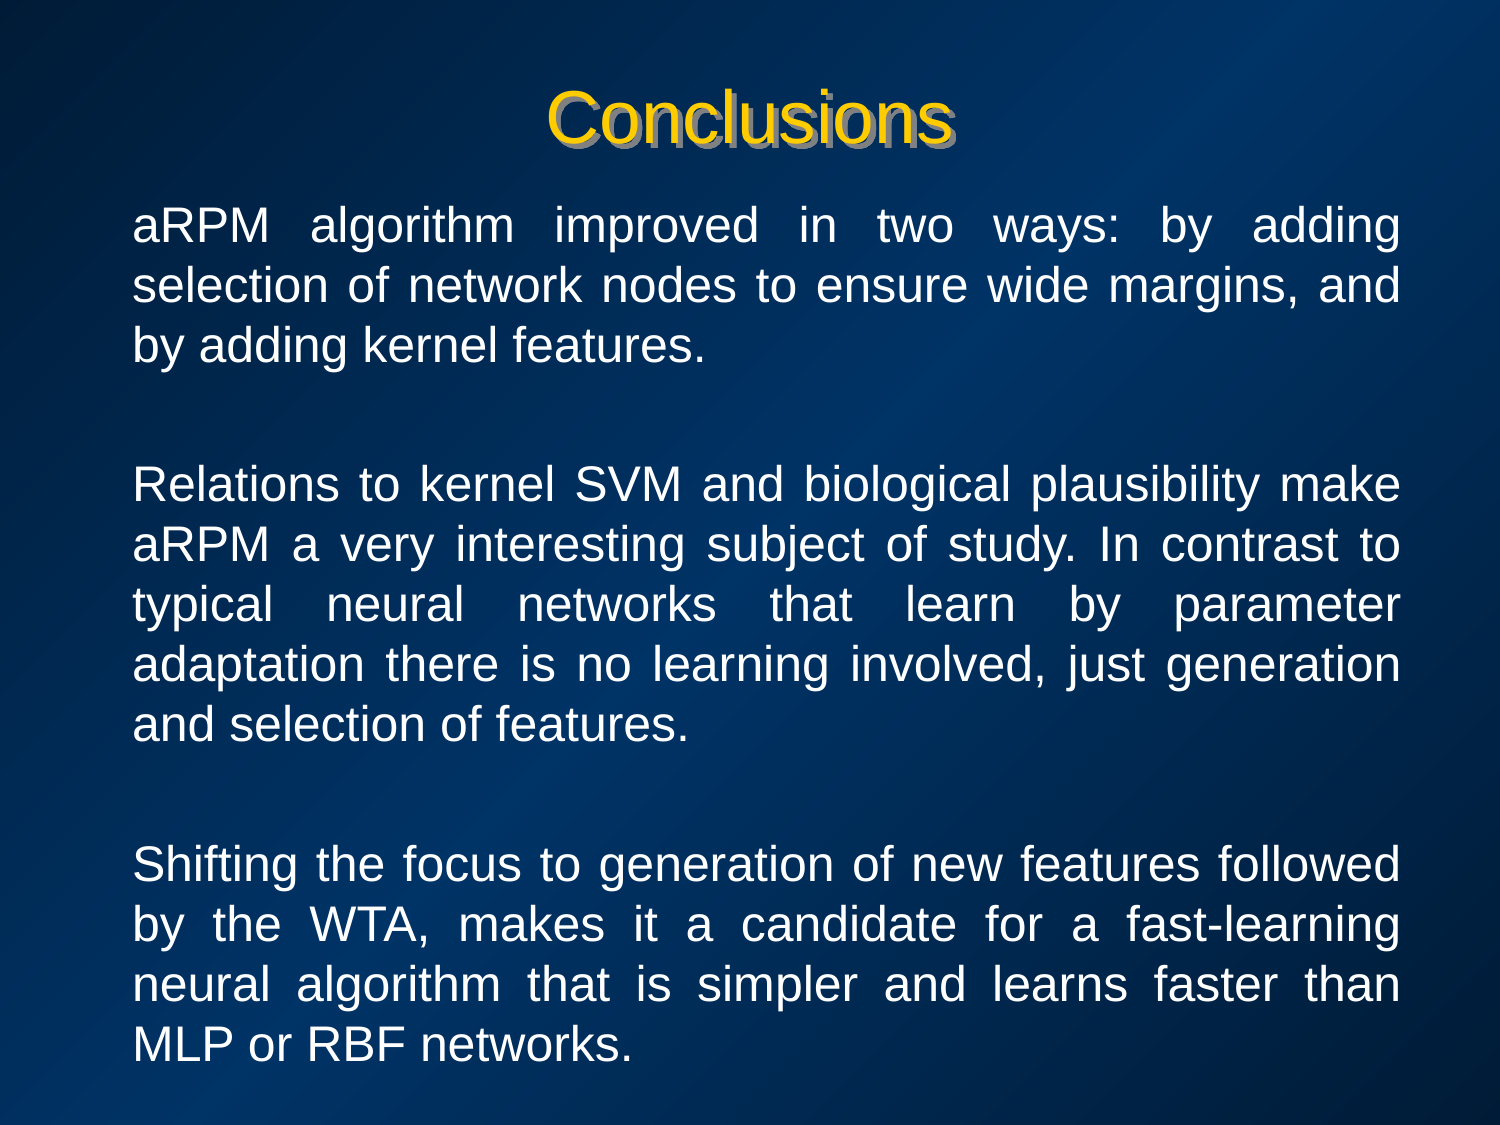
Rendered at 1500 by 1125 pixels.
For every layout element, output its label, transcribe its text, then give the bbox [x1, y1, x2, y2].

title Conclusions [111, 42, 1388, 185]
list aRPM algorithm improved in two ways: by adding selection of network nodes to ensure wide margins, and by adding kernel features. Relations to kernel SVM and biological plausibility make aRPM a very interesting subject of study. In contrast to typical neural networks that learn by parameter adaptation there is no learning involved, just generation and selection of features. Shifting the focus to generation of new features followed by the WTA, makes it a candidate for a fast-learning neural algorithm that is simpler and learns faster than MLP or RBF networks. [116, 184, 1418, 1095]
